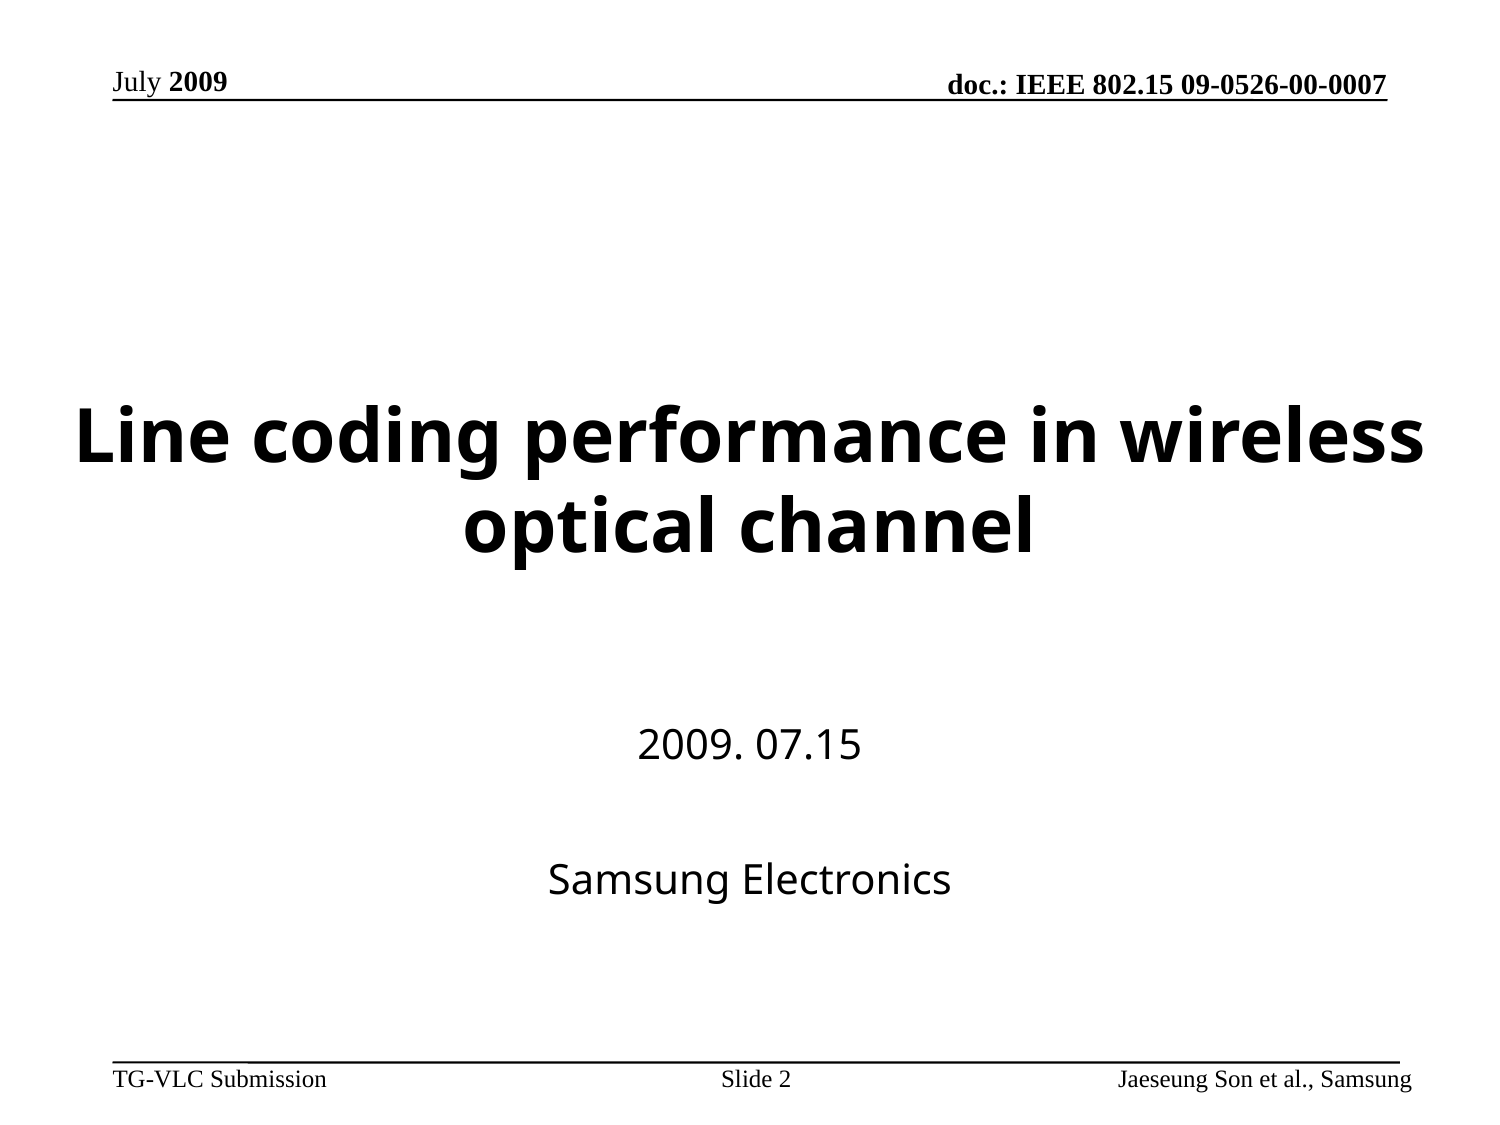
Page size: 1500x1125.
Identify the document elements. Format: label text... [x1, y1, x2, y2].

text_box Samsung Electronics [0, 836, 1500, 919]
text_box 2009. 07.15 [0, 701, 1500, 784]
text_box Line coding performance in wireless optical channel [24, 379, 1475, 575]
slide_number Slide 2 [712, 1061, 800, 1093]
footer Jaeseung Son et al., Samsung [899, 1061, 1413, 1093]
